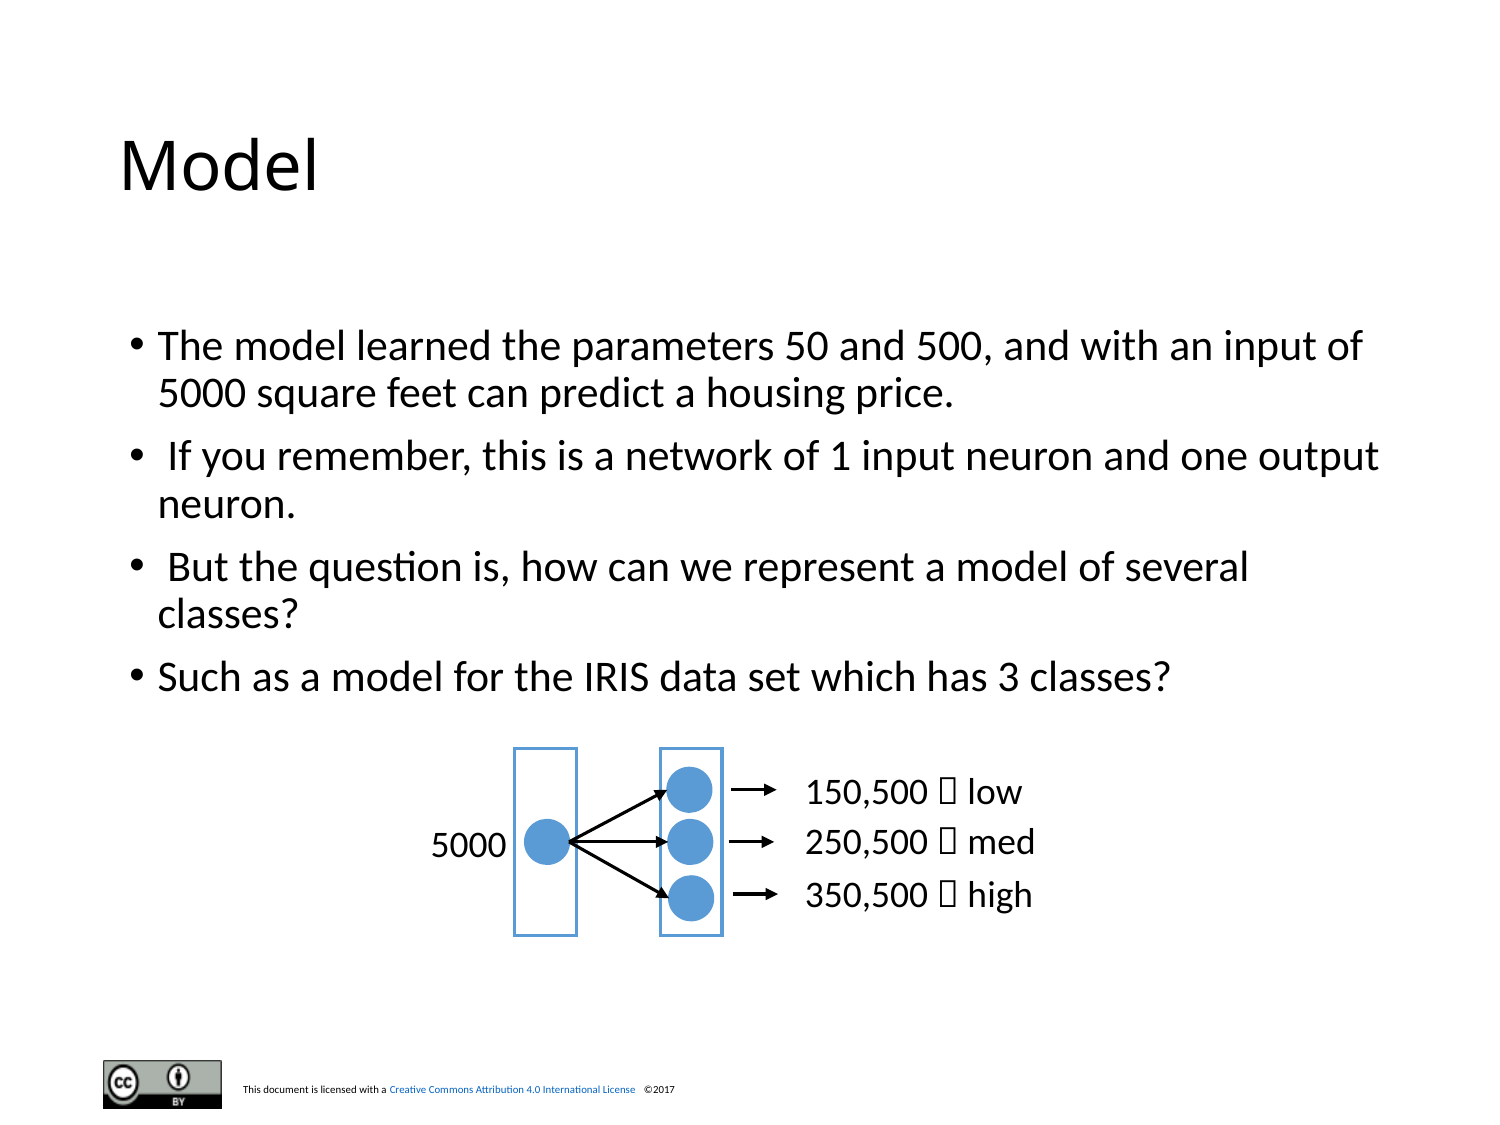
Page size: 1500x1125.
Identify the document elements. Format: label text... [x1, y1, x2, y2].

title Model [103, 59, 1397, 278]
text_box [514, 747, 577, 832]
text_box [668, 875, 715, 922]
text_box [668, 818, 714, 866]
text_box 350,500  high [790, 862, 1114, 923]
text_box 250,500  med [790, 809, 1114, 862]
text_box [569, 841, 670, 899]
text_box [666, 766, 713, 813]
text_box 5000 [415, 812, 528, 873]
list The model learned the parameters 50 and 500, and with an input of 5000 square feet can predict a housing price. If you remember, this is a network of 1 input neuron and one output neuron. But the question is, how can we represent a model of several classes? Such as a model for the IRIS data set which has 3 classes? [114, 315, 1409, 714]
text_box 150,500  low [790, 759, 1114, 809]
picture [103, 1060, 222, 1109]
text_box [514, 852, 577, 936]
text_box [528, 818, 569, 866]
text_box [659, 747, 723, 936]
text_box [569, 789, 668, 842]
